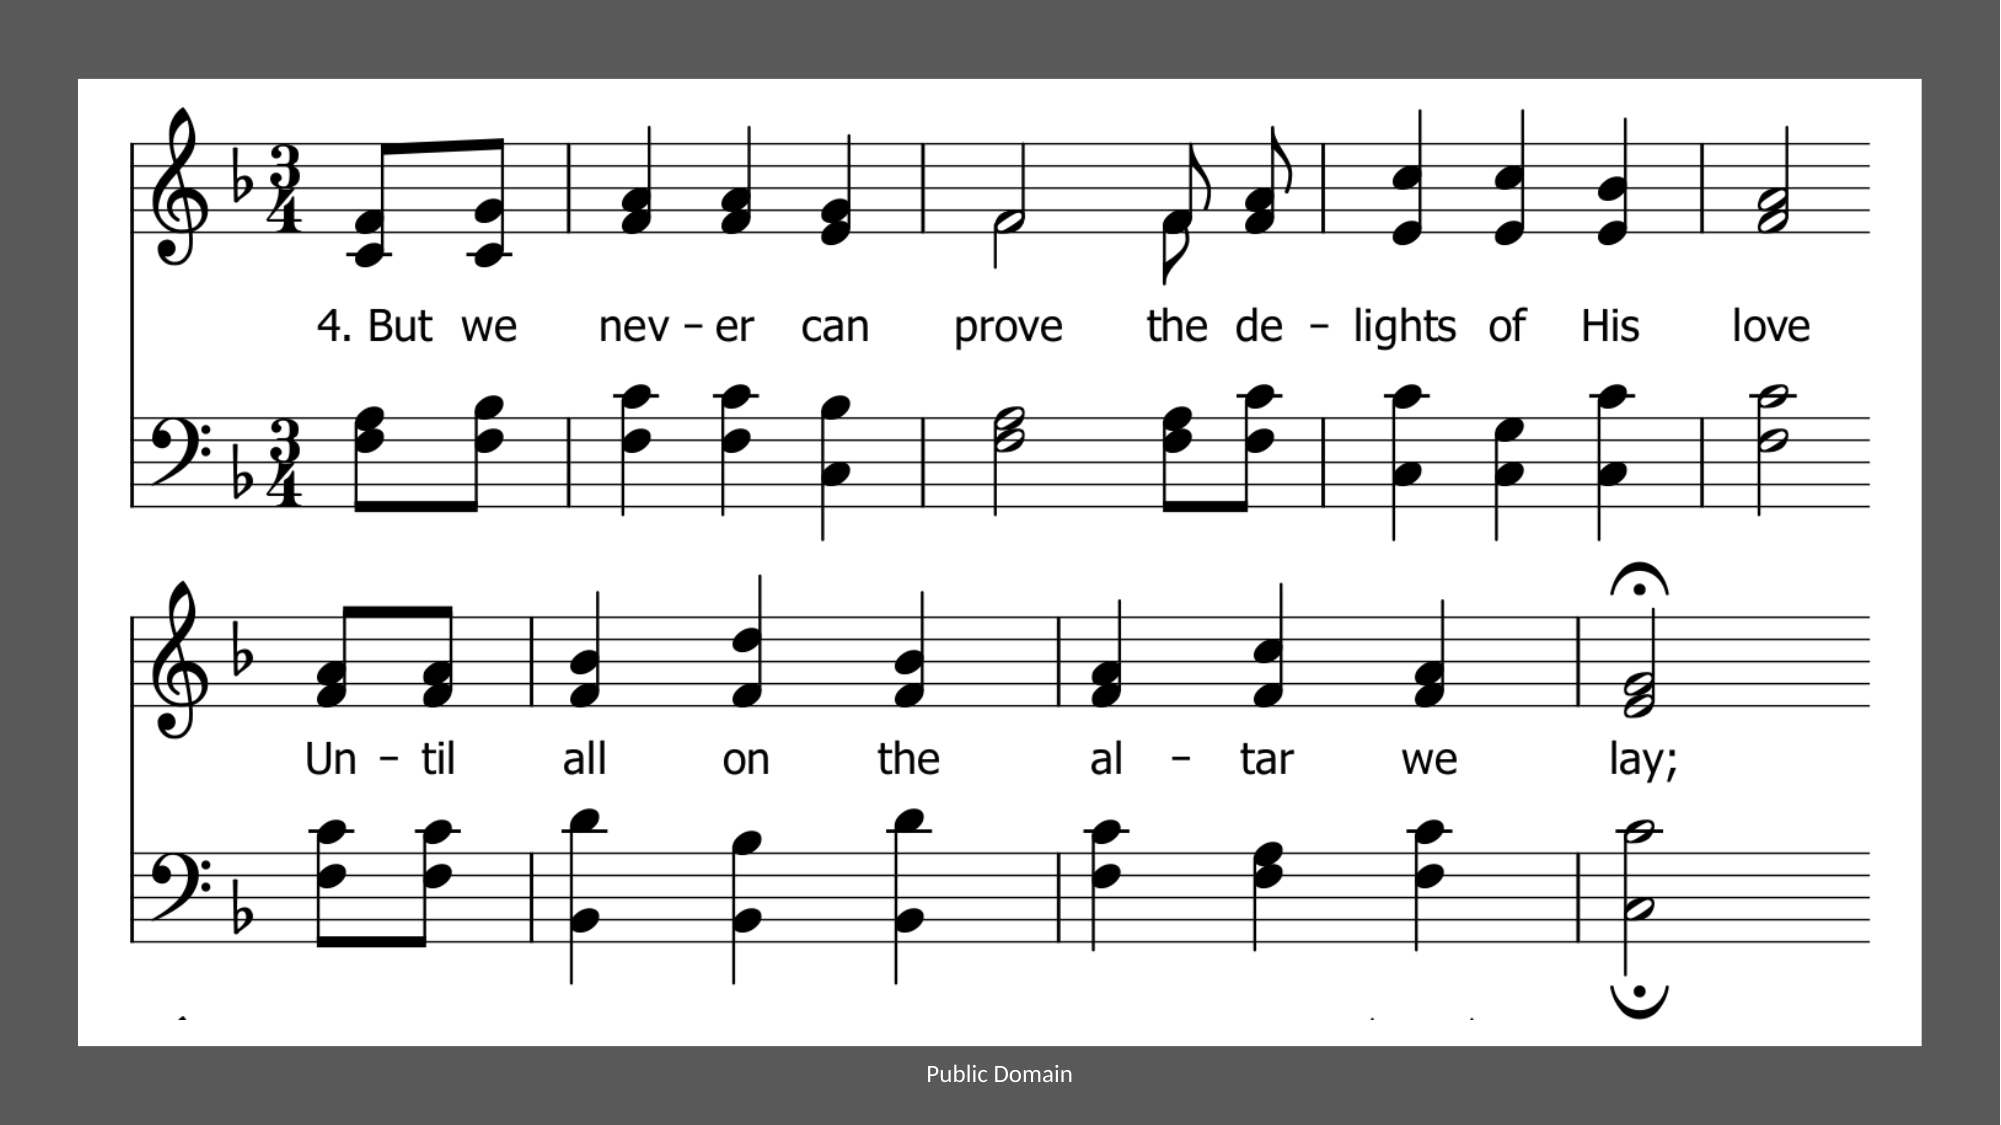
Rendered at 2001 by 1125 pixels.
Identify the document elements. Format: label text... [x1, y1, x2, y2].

text_box [0, 0, 2000, 1125]
footer Public Domain [662, 1042, 1338, 1103]
text_box [77, 78, 1923, 1047]
picture [129, 105, 1871, 1020]
